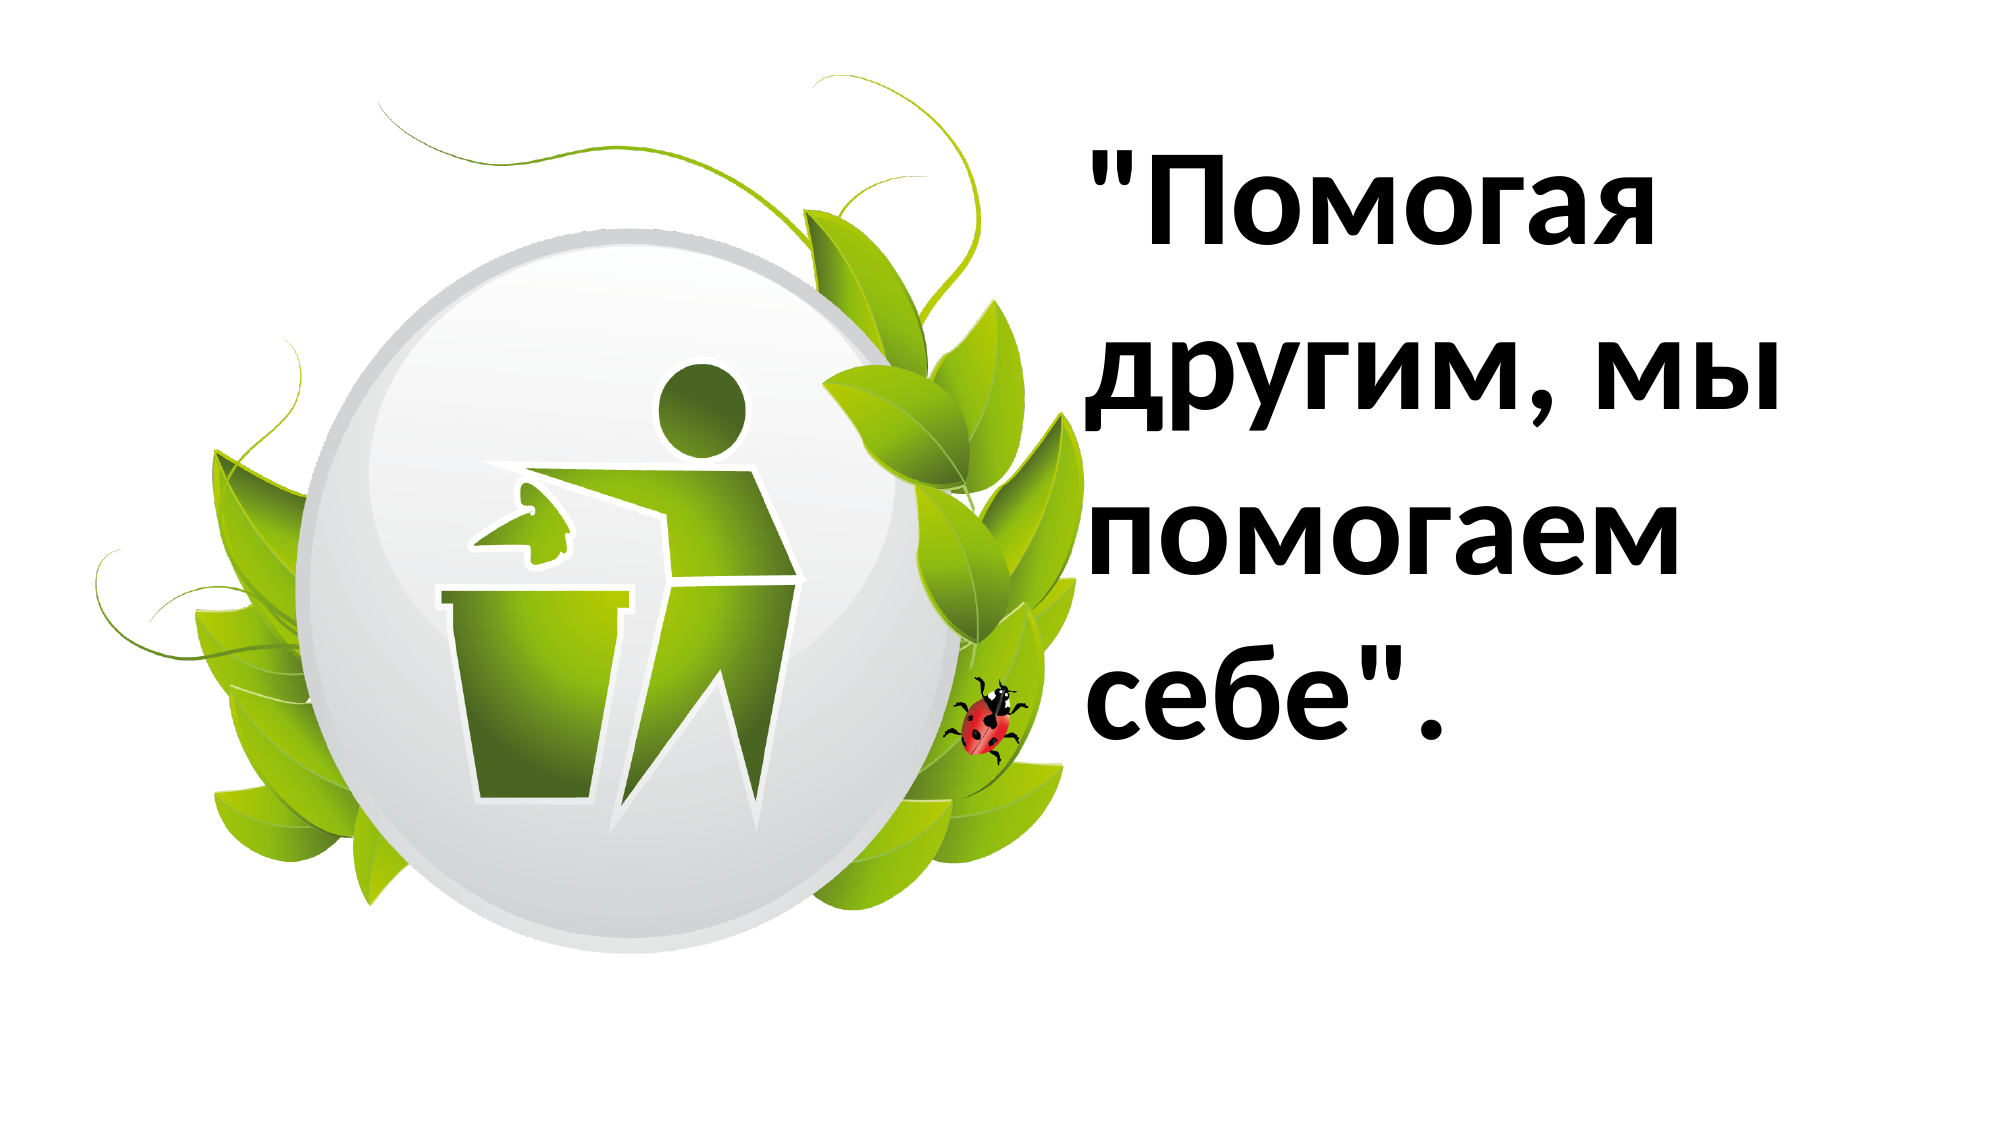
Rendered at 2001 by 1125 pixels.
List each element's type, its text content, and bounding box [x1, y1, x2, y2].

text_box "Помогая другим, мы помогаем себе". [1123, 99, 1981, 775]
picture [70, 49, 1123, 973]
